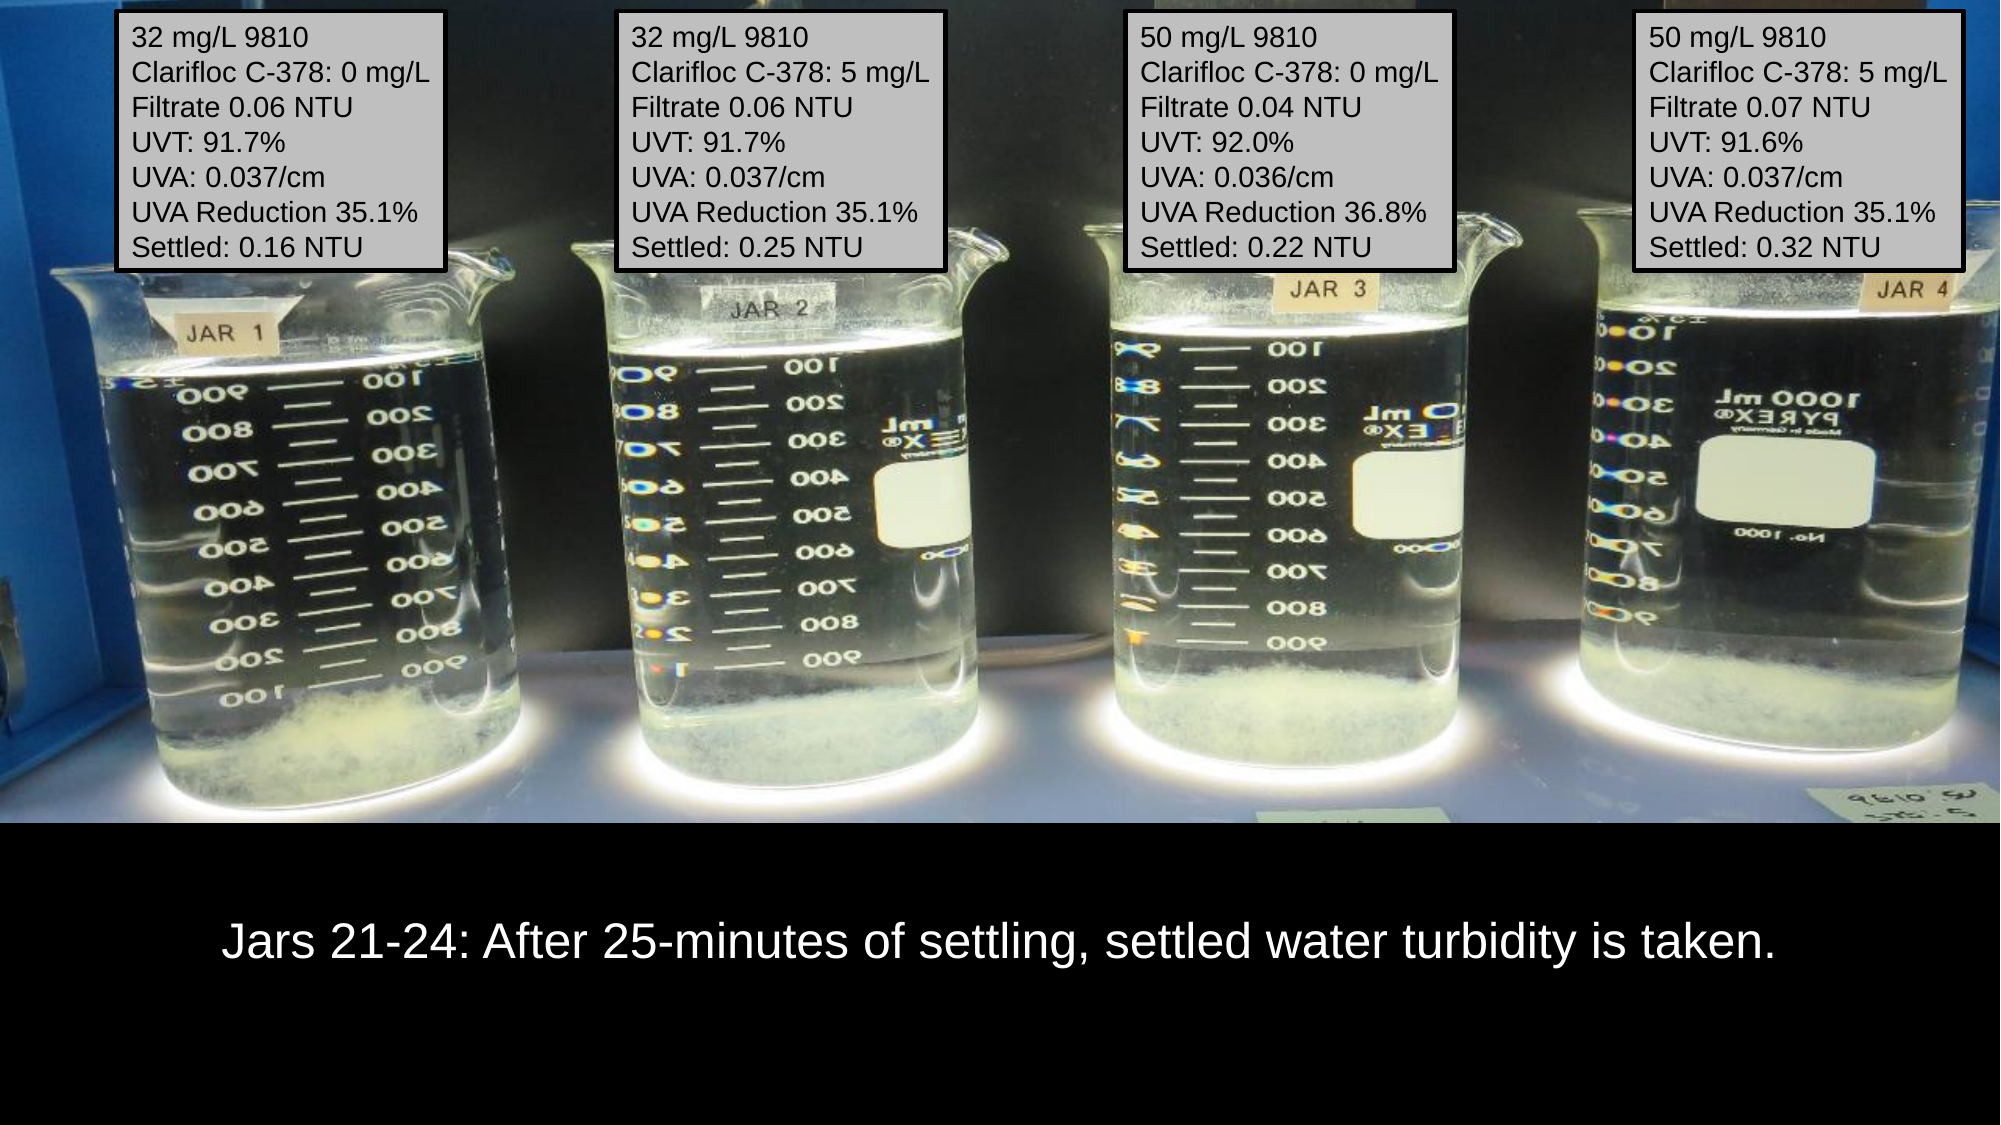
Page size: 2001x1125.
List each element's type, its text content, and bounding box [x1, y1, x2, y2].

text_box [0, 823, 2000, 1125]
title Jars 21-24: After 25-minutes of settling, settled water turbidity is taken. [137, 850, 1863, 1034]
picture [0, 0, 2000, 823]
